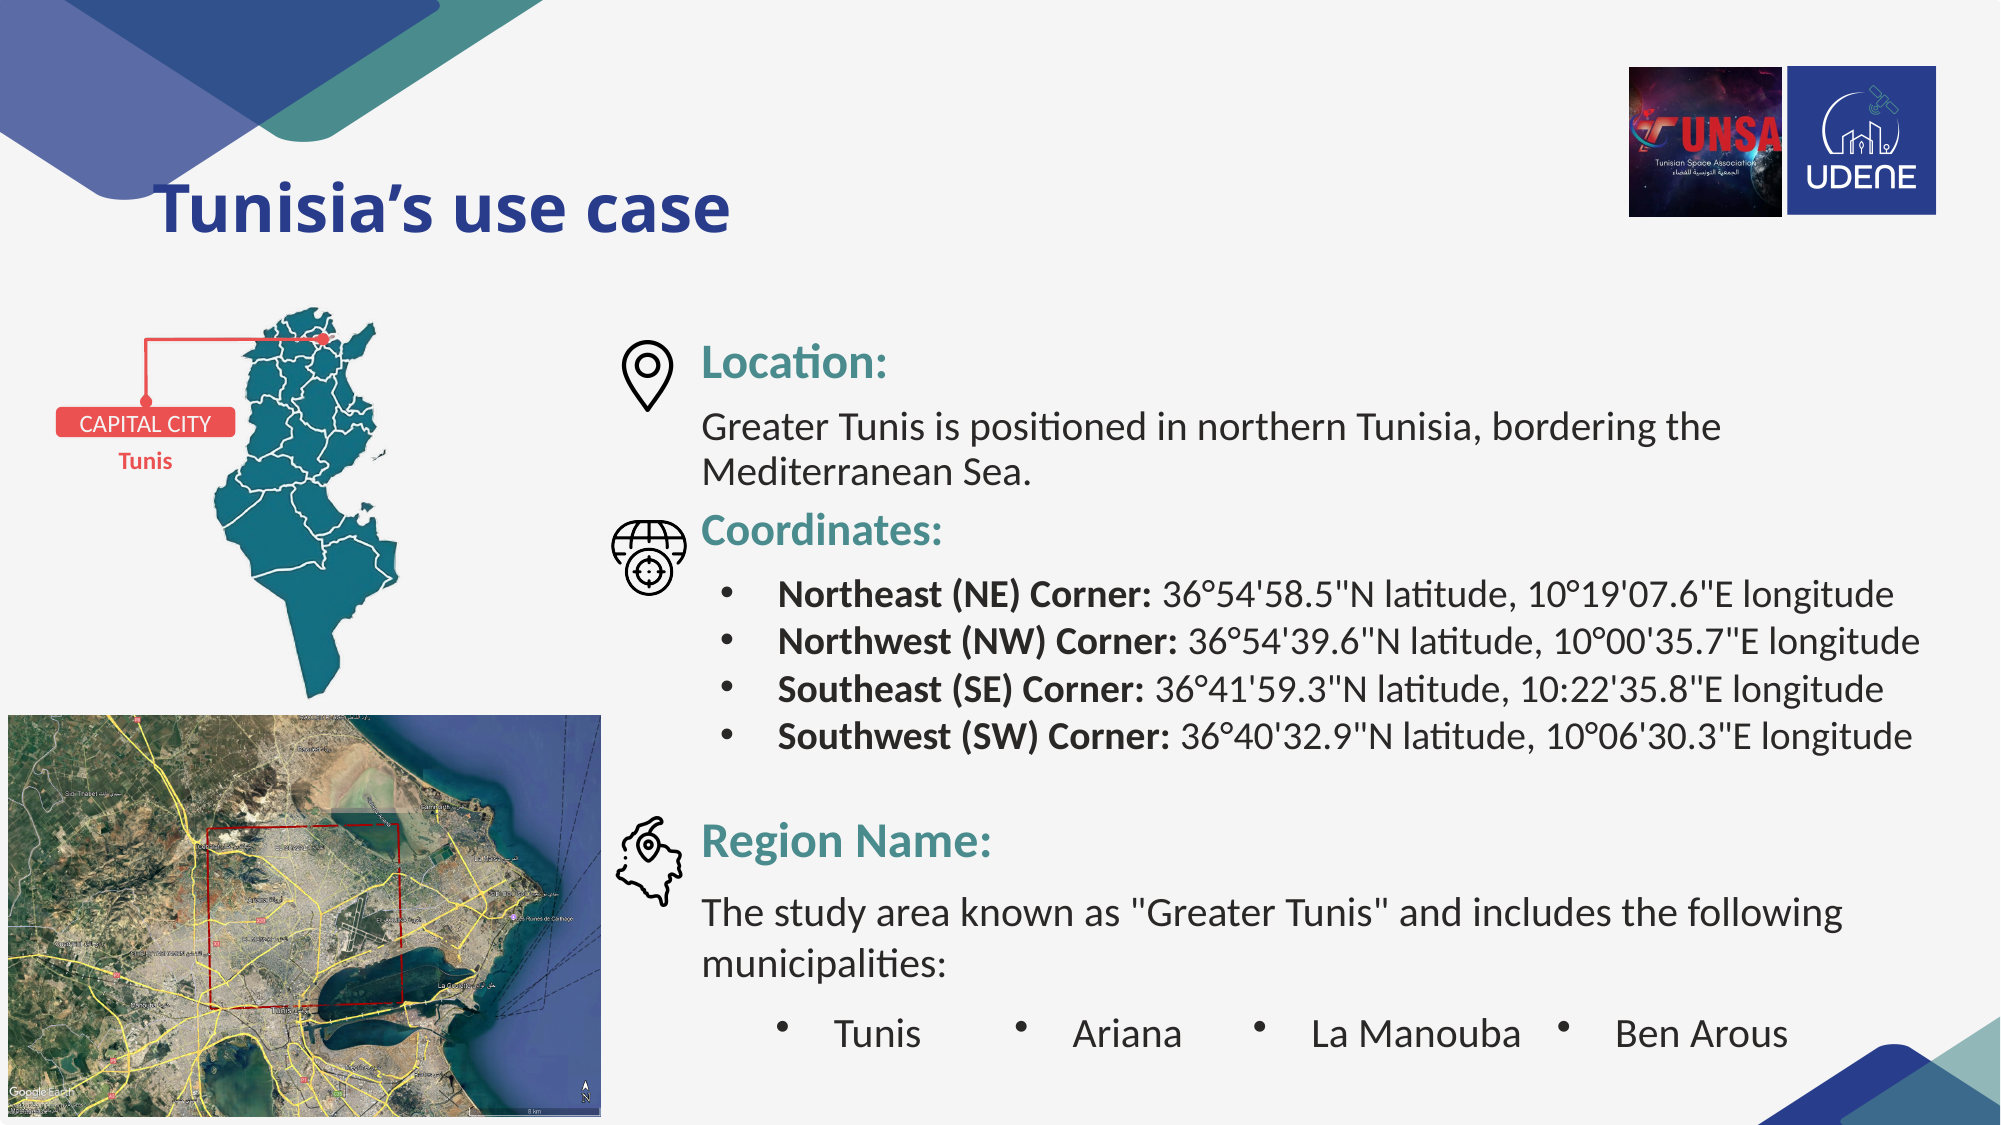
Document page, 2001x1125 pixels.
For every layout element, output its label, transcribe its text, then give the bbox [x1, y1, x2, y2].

text_box Tunis [743, 991, 982, 1066]
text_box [47, 300, 408, 705]
text_box La Manouba [1221, 991, 1525, 1066]
title Tunisia’s use case [137, 136, 1863, 285]
text_box Ben Arous [1525, 991, 1847, 1066]
list Coordinates: Northeast (NE) Corner: 36°54'58.5"N latitude, 10°19'07.6"E longitude Northwest (NW) Corner: 36°54'39.6"N latitude, 10°00'35.7"E longitude Southeast (SE) Corner: 36°41'59.3"N latitude, 10:22'35.8"E longitude Southwest (SW) Corner: 36°40'32.9"N latitude, 10°06'30.3"E longitude [686, 503, 1953, 800]
picture [0, 0, 2001, 1125]
list Location: Greater Tunis is positioned in northern Tunisia, bordering the Mediterranean Sea. [686, 327, 1900, 503]
text_box Ariana [982, 991, 1221, 1066]
list Region Name: The study area known as "Greater Tunis" and includes the following municipalities: [686, 807, 1938, 1000]
